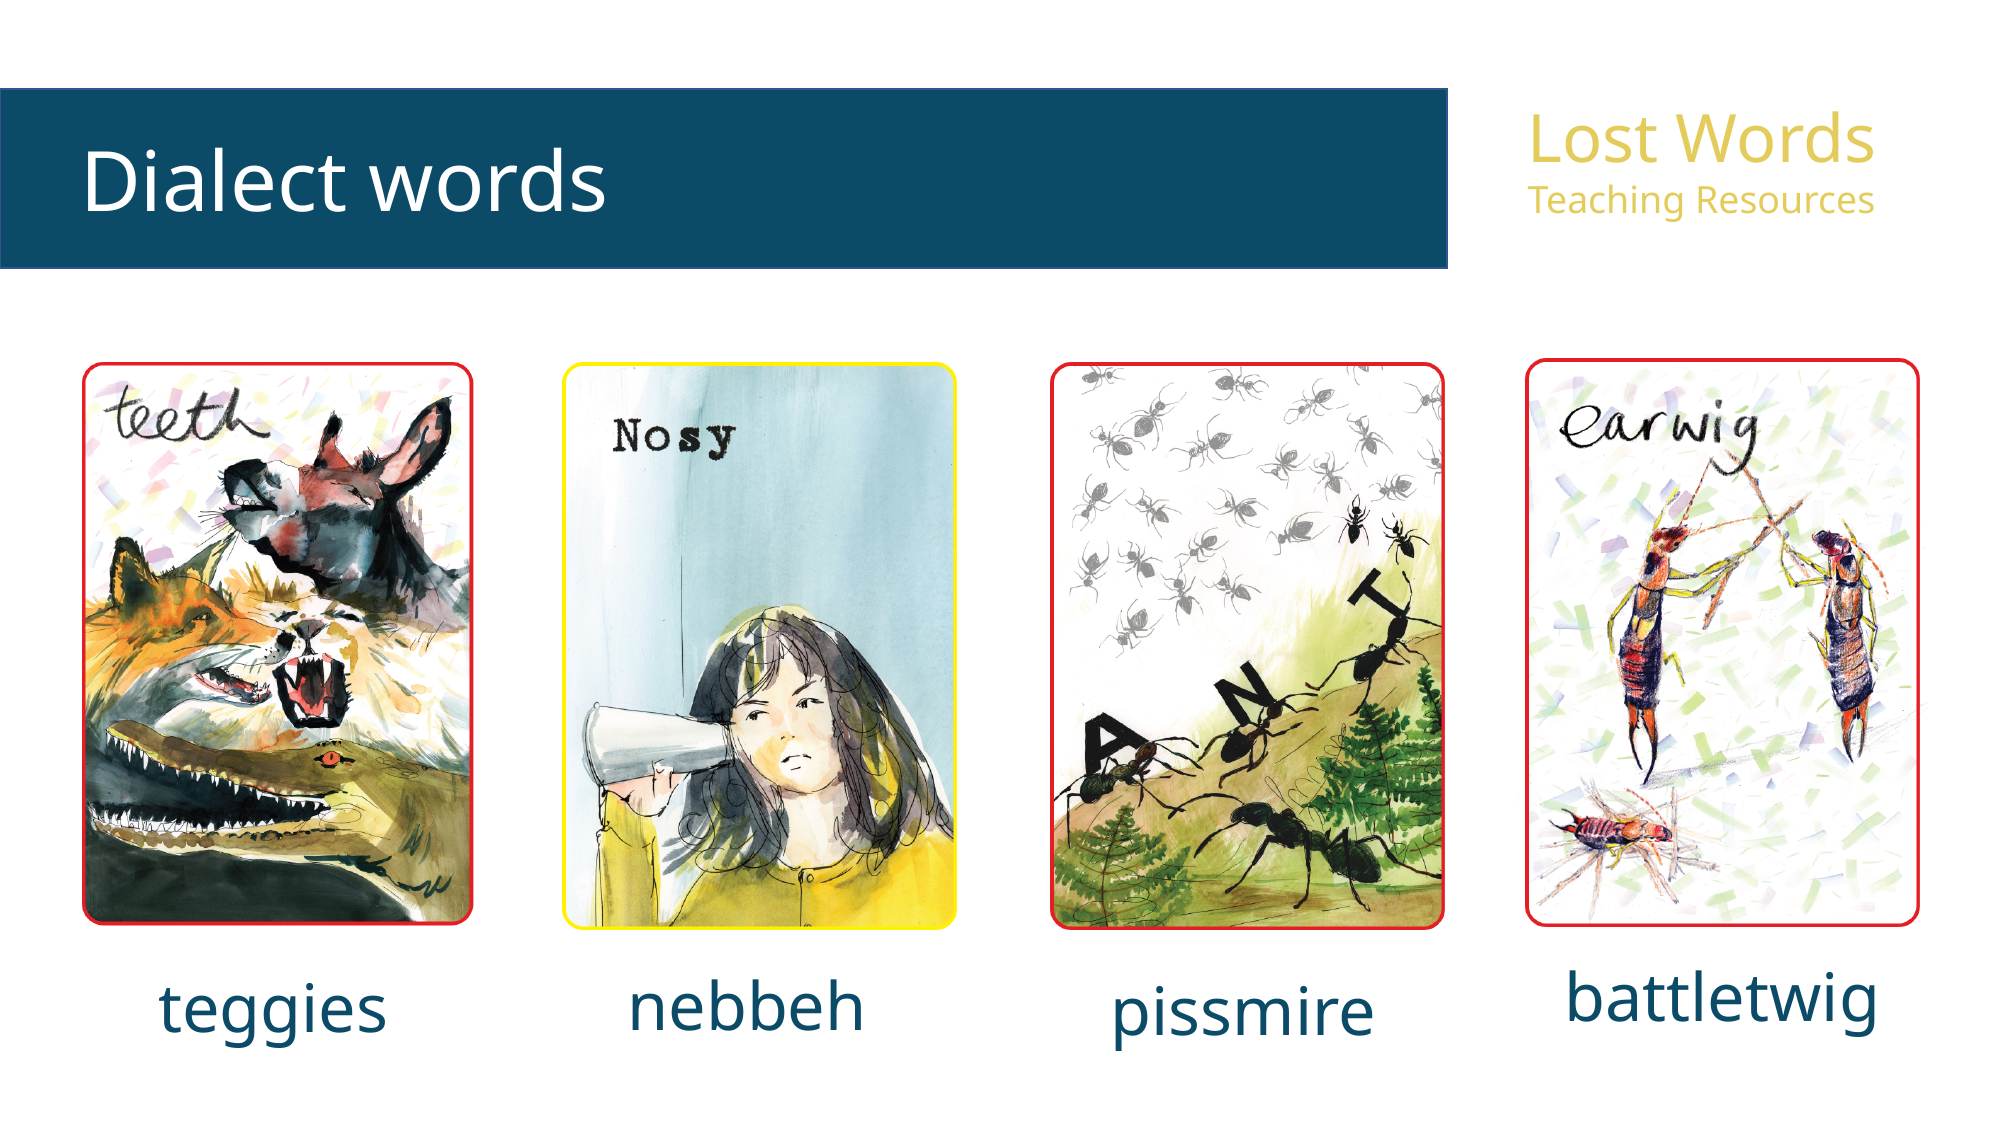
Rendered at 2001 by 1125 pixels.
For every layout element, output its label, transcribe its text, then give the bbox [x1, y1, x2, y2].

text_box teggies [52, 958, 494, 1053]
text_box Dialect words [0, 88, 1448, 269]
text_box battletwig [1533, 947, 1911, 1043]
picture [551, 350, 966, 939]
text_box pissmire [1023, 961, 1465, 1056]
text_box nebbeh [526, 956, 968, 1052]
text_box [1512, 88, 1919, 230]
picture [1514, 347, 1929, 936]
picture [1039, 350, 1454, 939]
picture [71, 351, 483, 934]
